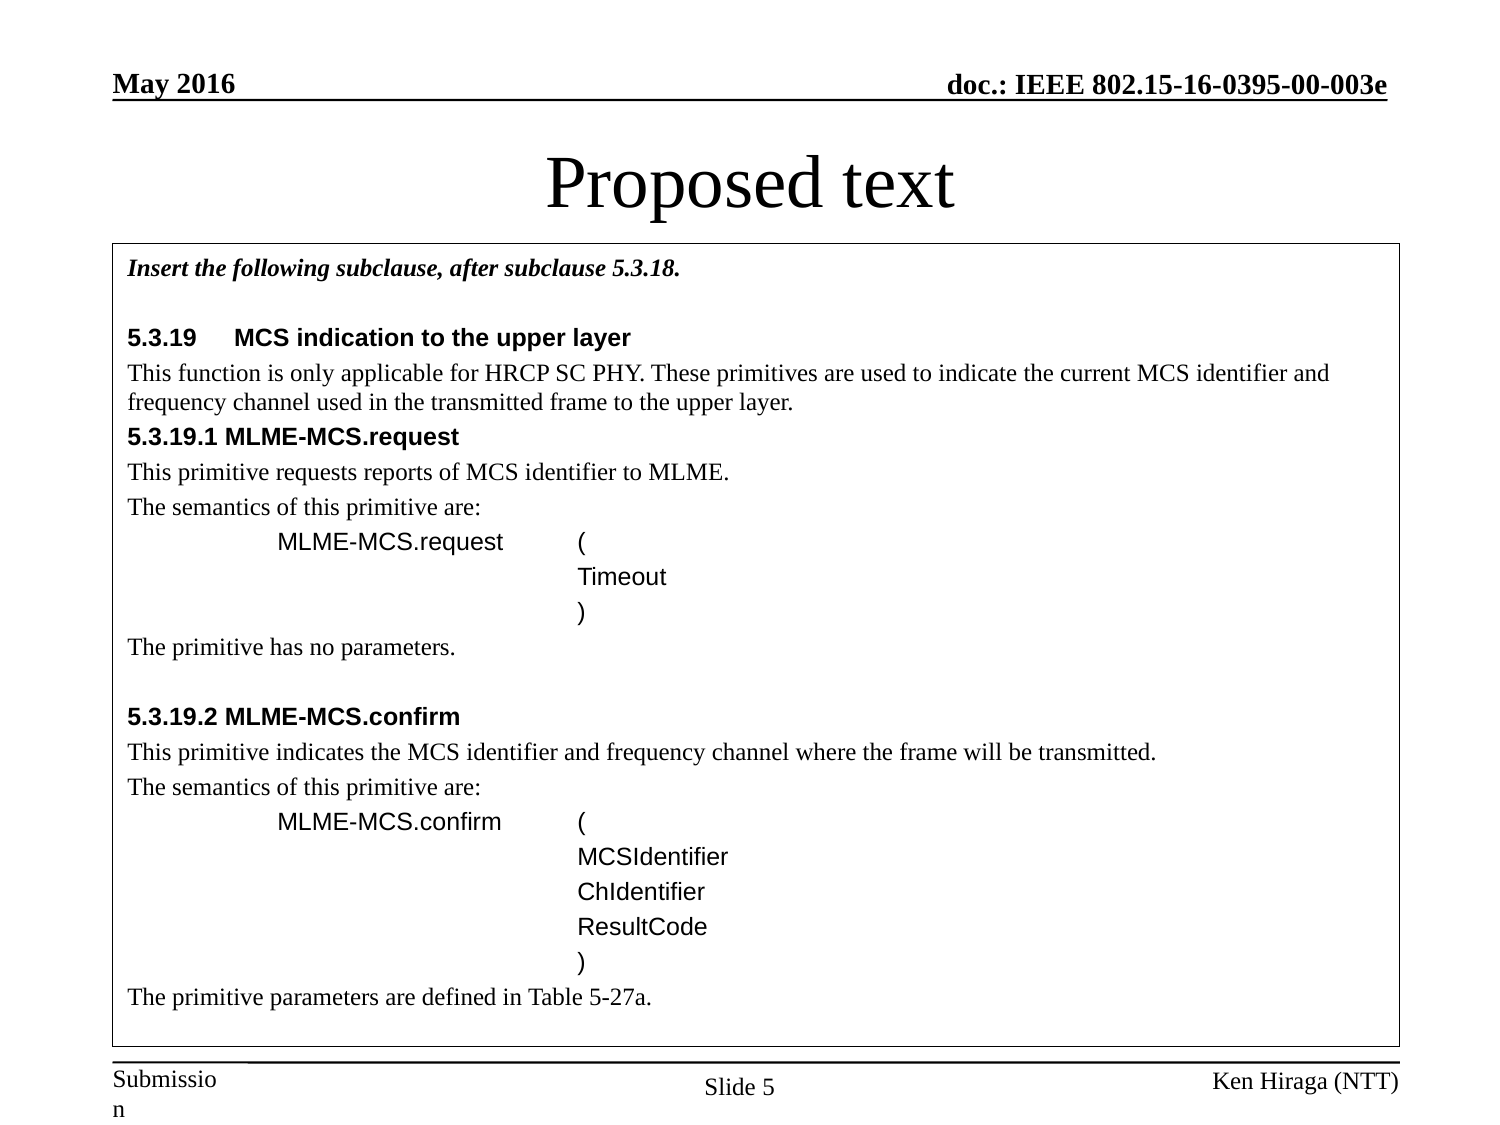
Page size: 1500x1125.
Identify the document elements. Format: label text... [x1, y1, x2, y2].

list Insert the following subclause, after subclause 5.3.18. 5.3.19 MCS indication to the upper layer This function is only applicable for HRCP SC PHY. These primitives are used to indicate the current MCS identifier and frequency channel used in the transmitted frame to the upper layer. 5.3.19.1 MLME-MCS.request This primitive requests reports of MCS identifier to MLME. The semantics of this primitive are: MLME-MCS.request ( Timeout ) The primitive has no parameters. 5.3.19.2 MLME-MCS.confirm This primitive indicates the MCS identifier and frequency channel where the frame will be transmitted. The semantics of this primitive are: MLME-MCS.confirm ( MCSIdentifier ChIdentifier ResultCode ) The primitive parameters are defined in Table 5-27a. [112, 243, 1400, 1047]
title Proposed text [112, 112, 1388, 243]
